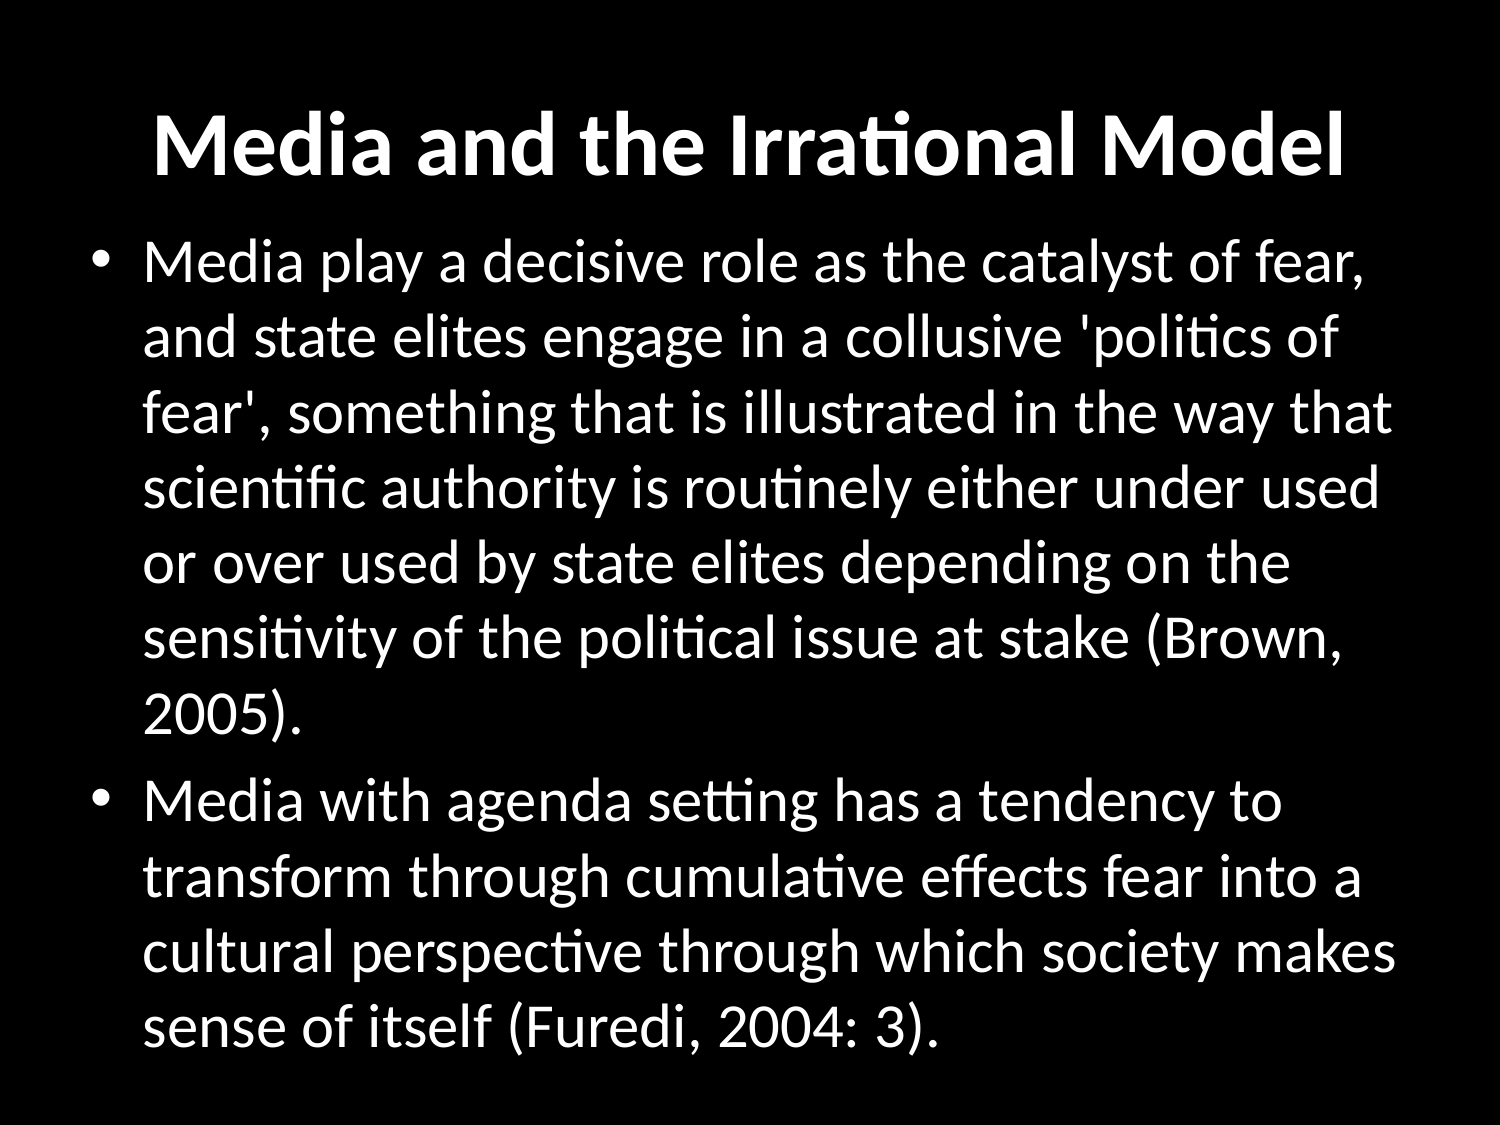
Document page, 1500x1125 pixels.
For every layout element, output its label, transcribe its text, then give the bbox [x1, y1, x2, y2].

title Media and the Irrational Model [75, 45, 1425, 212]
list Media play a decisive role as the catalyst of fear, and state elites engage in a collusive 'politics of fear', something that is illustrated in the way that scientific authority is routinely either under used or over used by state elites depending on the sensitivity of the political issue at stake (Brown, 2005). Media with agenda setting has a tendency to transform through cumulative effects fear into a cultural perspective through which society makes sense of itself (Furedi, 2004: 3). [75, 212, 1425, 1075]
